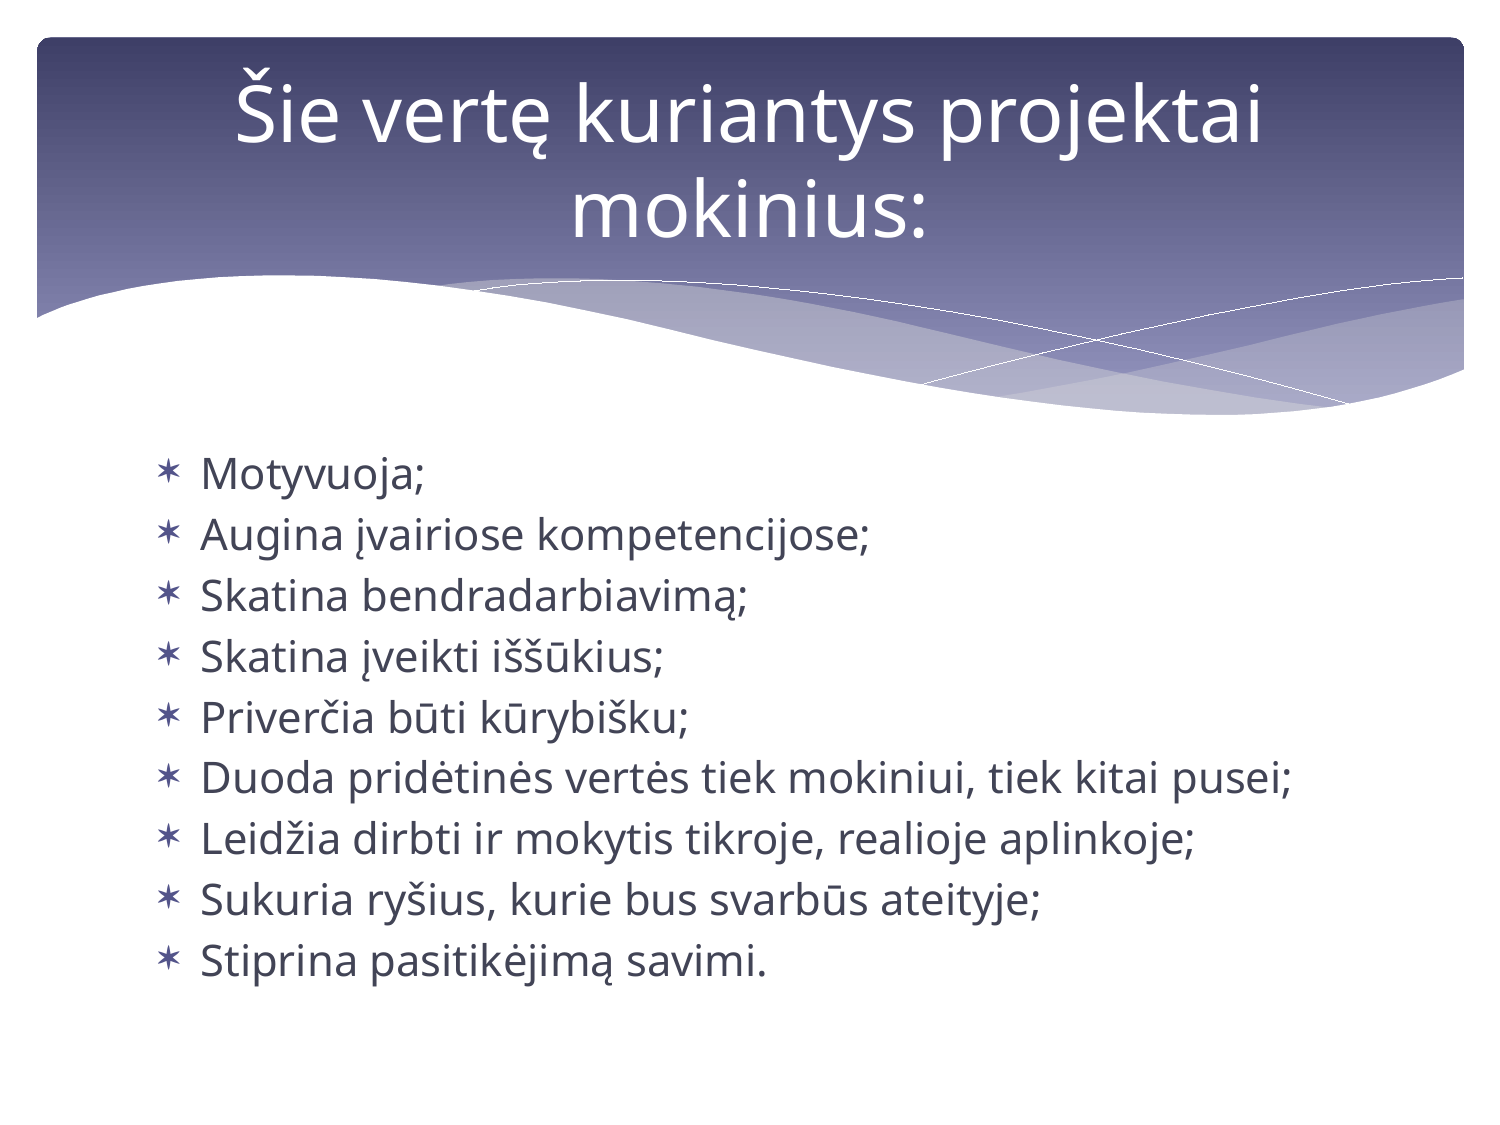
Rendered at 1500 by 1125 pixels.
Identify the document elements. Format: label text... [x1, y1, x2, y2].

title Šie vertę kuriantys projektai mokinius: [75, 55, 1425, 261]
list Motyvuoja; Augina įvairiose kompetencijose; Skatina bendradarbiavimą; Skatina įveikti iššūkius; Priverčia būti kūrybišku; Duoda pridėtinės vertės tiek mokiniui, tiek kitai pusei; Leidžia dirbti ir mokytis tikroje, realioje aplinkoje; Sukuria ryšius, kurie bus svarbūs ateityje; Stiprina pasitikėjimą savimi. [143, 438, 1359, 1005]
